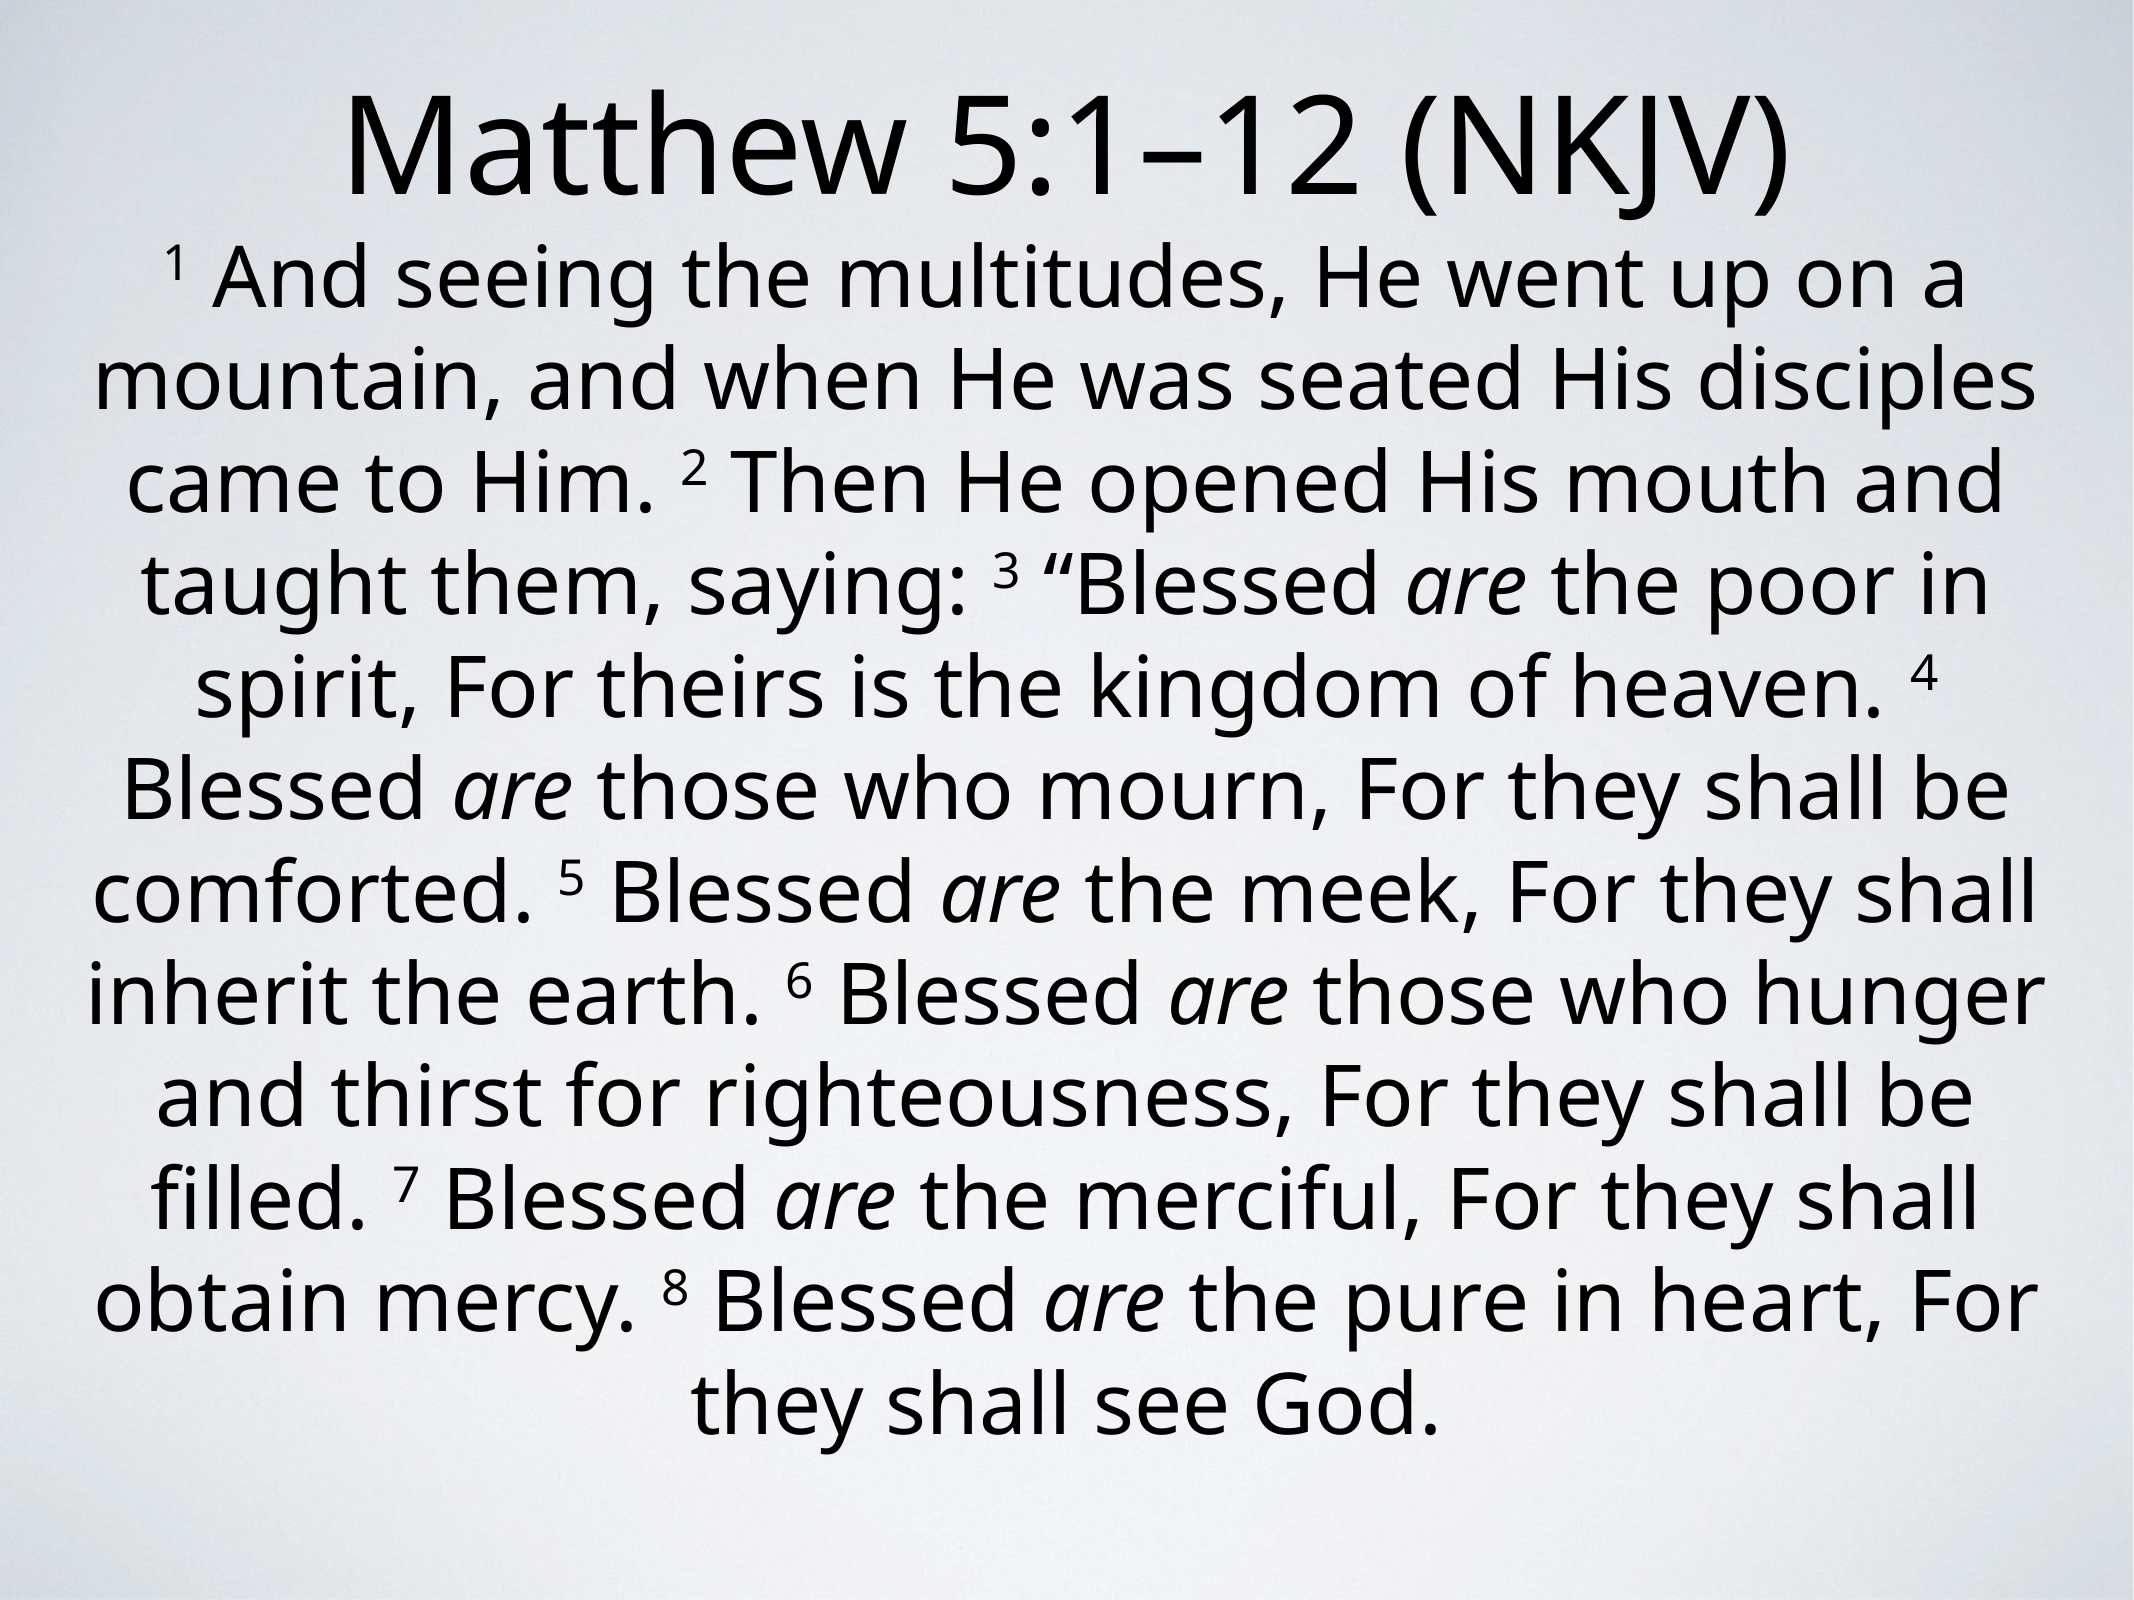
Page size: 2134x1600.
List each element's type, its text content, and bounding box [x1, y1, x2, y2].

picture [0, 0, 2134, 1600]
text_box Matthew 5:1–12 (NKJV) 1 And seeing the multitudes, He went up on a mountain, and when He was seated His disciples came to Him. 2 Then He opened His mouth and taught them, saying: 3 “Blessed are the poor in spirit, For theirs is the kingdom of heaven. 4 Blessed are those who mourn, For they shall be comforted. 5 Blessed are the meek, For they shall inherit the earth. 6 Blessed are those who hunger and thirst for righteousness, For they shall be filled. 7 Blessed are the merciful, For they shall obtain mercy. 8 Blessed are the pure in heart, For they shall see God. [59, 48, 2075, 1460]
